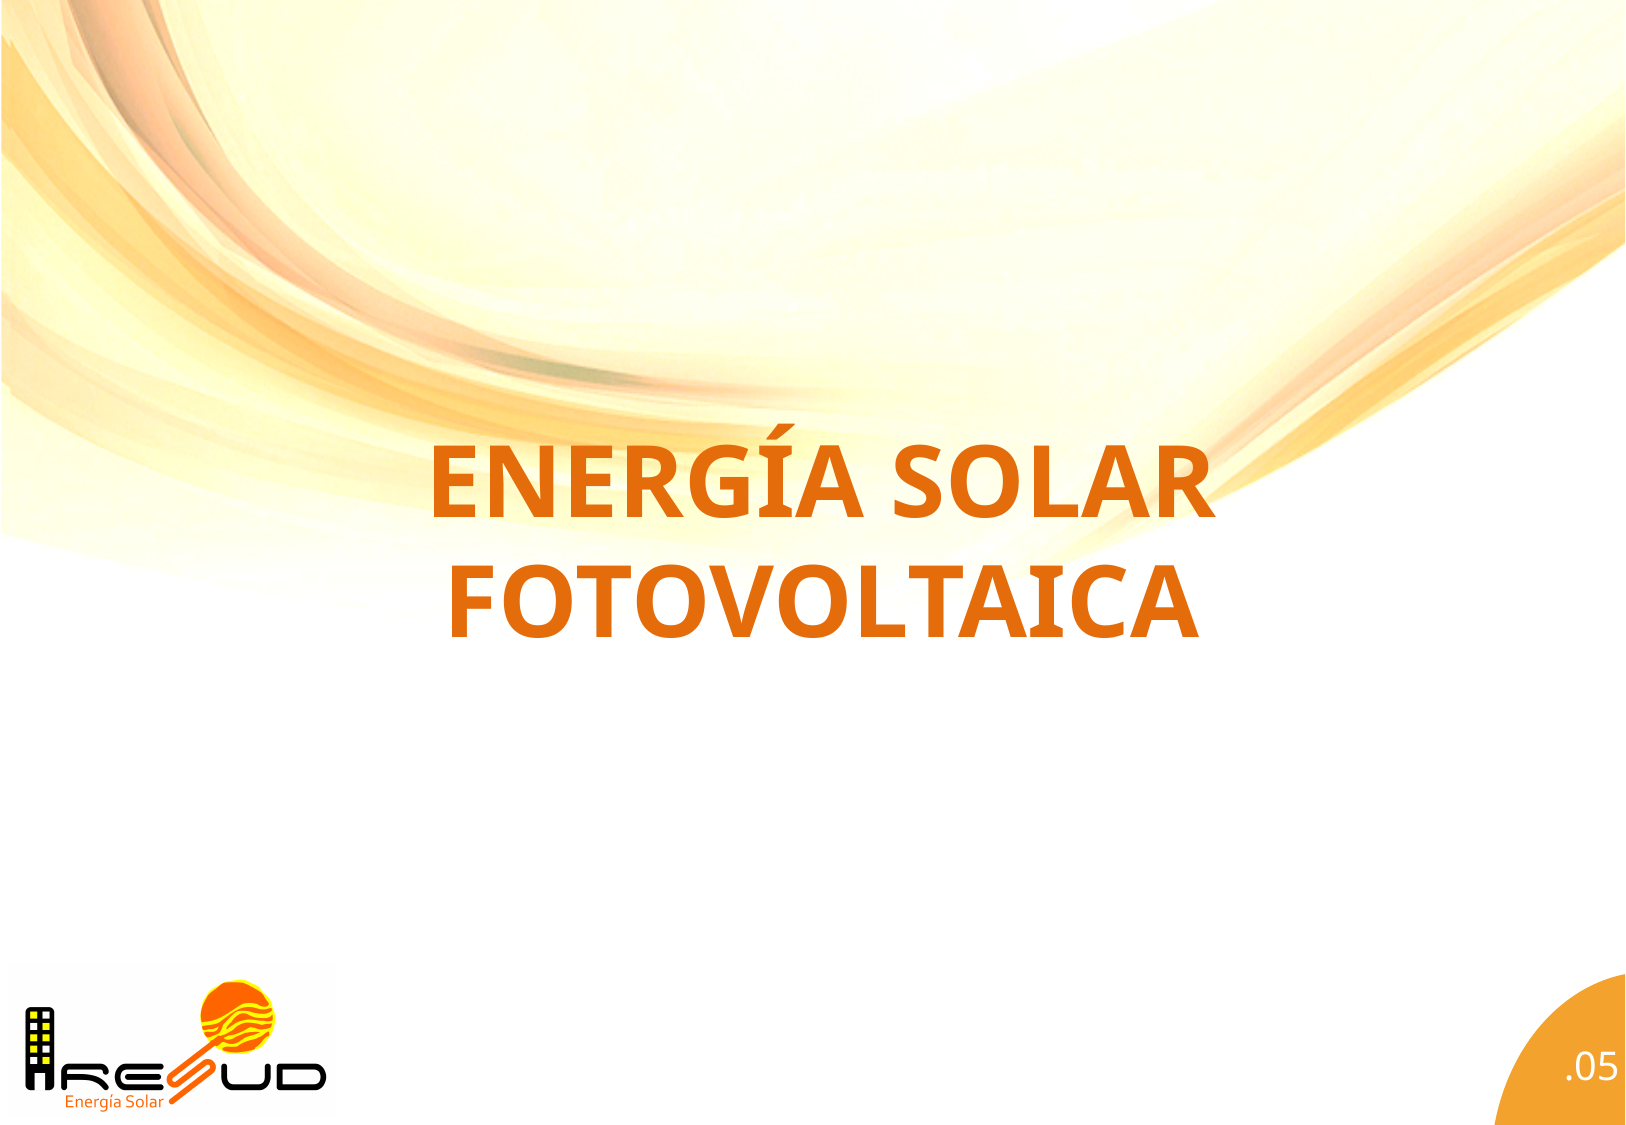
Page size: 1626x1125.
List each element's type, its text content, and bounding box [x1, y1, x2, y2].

title Energía solar fotovoltaica [91, 408, 1551, 669]
picture [0, 0, 1626, 701]
picture [9, 964, 335, 1118]
